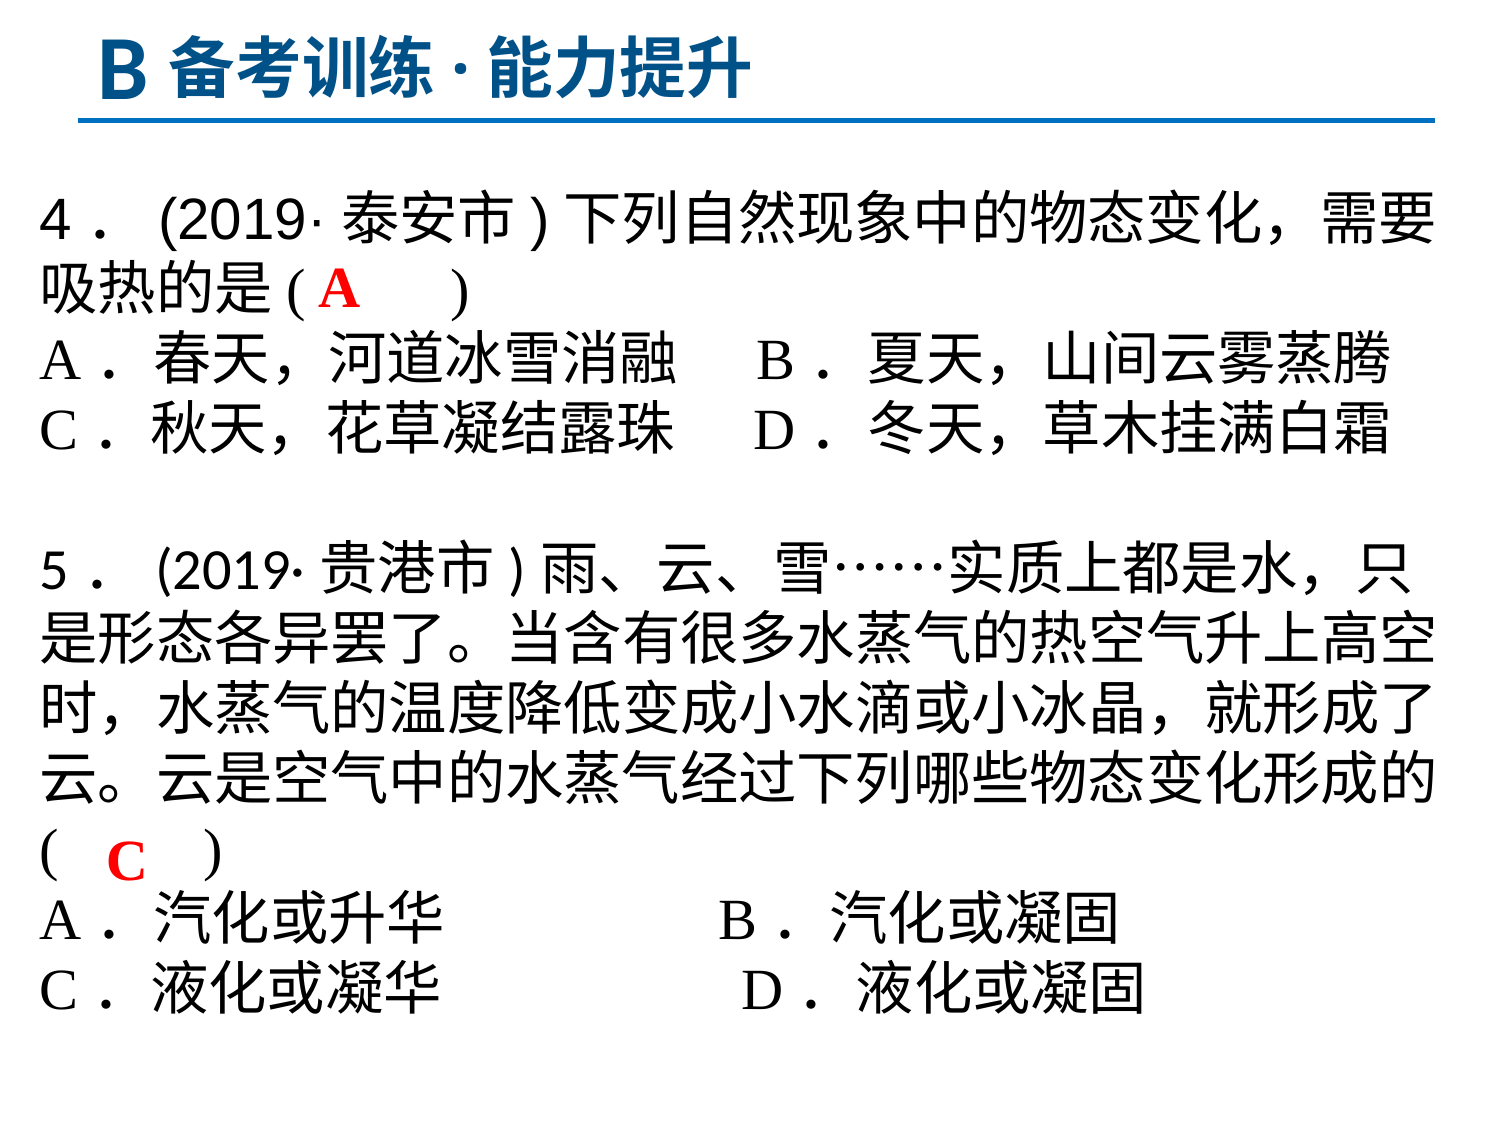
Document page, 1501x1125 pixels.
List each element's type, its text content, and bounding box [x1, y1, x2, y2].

text_box A [303, 241, 376, 327]
text_box 4．(2019·泰安市)下列自然现象中的物态变化，需要吸热的是( ) A．春天，河道冰雪消融 B．夏天，山间云雾蒸腾 C．秋天，花草凝结露珠 D．冬天，草木挂满白霜 5．(2019·贵港市)雨、云、雪……实质上都是水，只是形态各异罢了。当含有很多水蒸气的热空气升上高空时，水蒸气的温度降低变成小水滴或小冰晶，就形成了云。云是空气中的水蒸气经过下列哪些物态变化形成的( ) A．汽化或升华 B．汽化或凝固 C．液化或凝华 D．液化或凝固 [39, 173, 1461, 1029]
text_box C [91, 814, 163, 900]
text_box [77, 0, 1436, 126]
